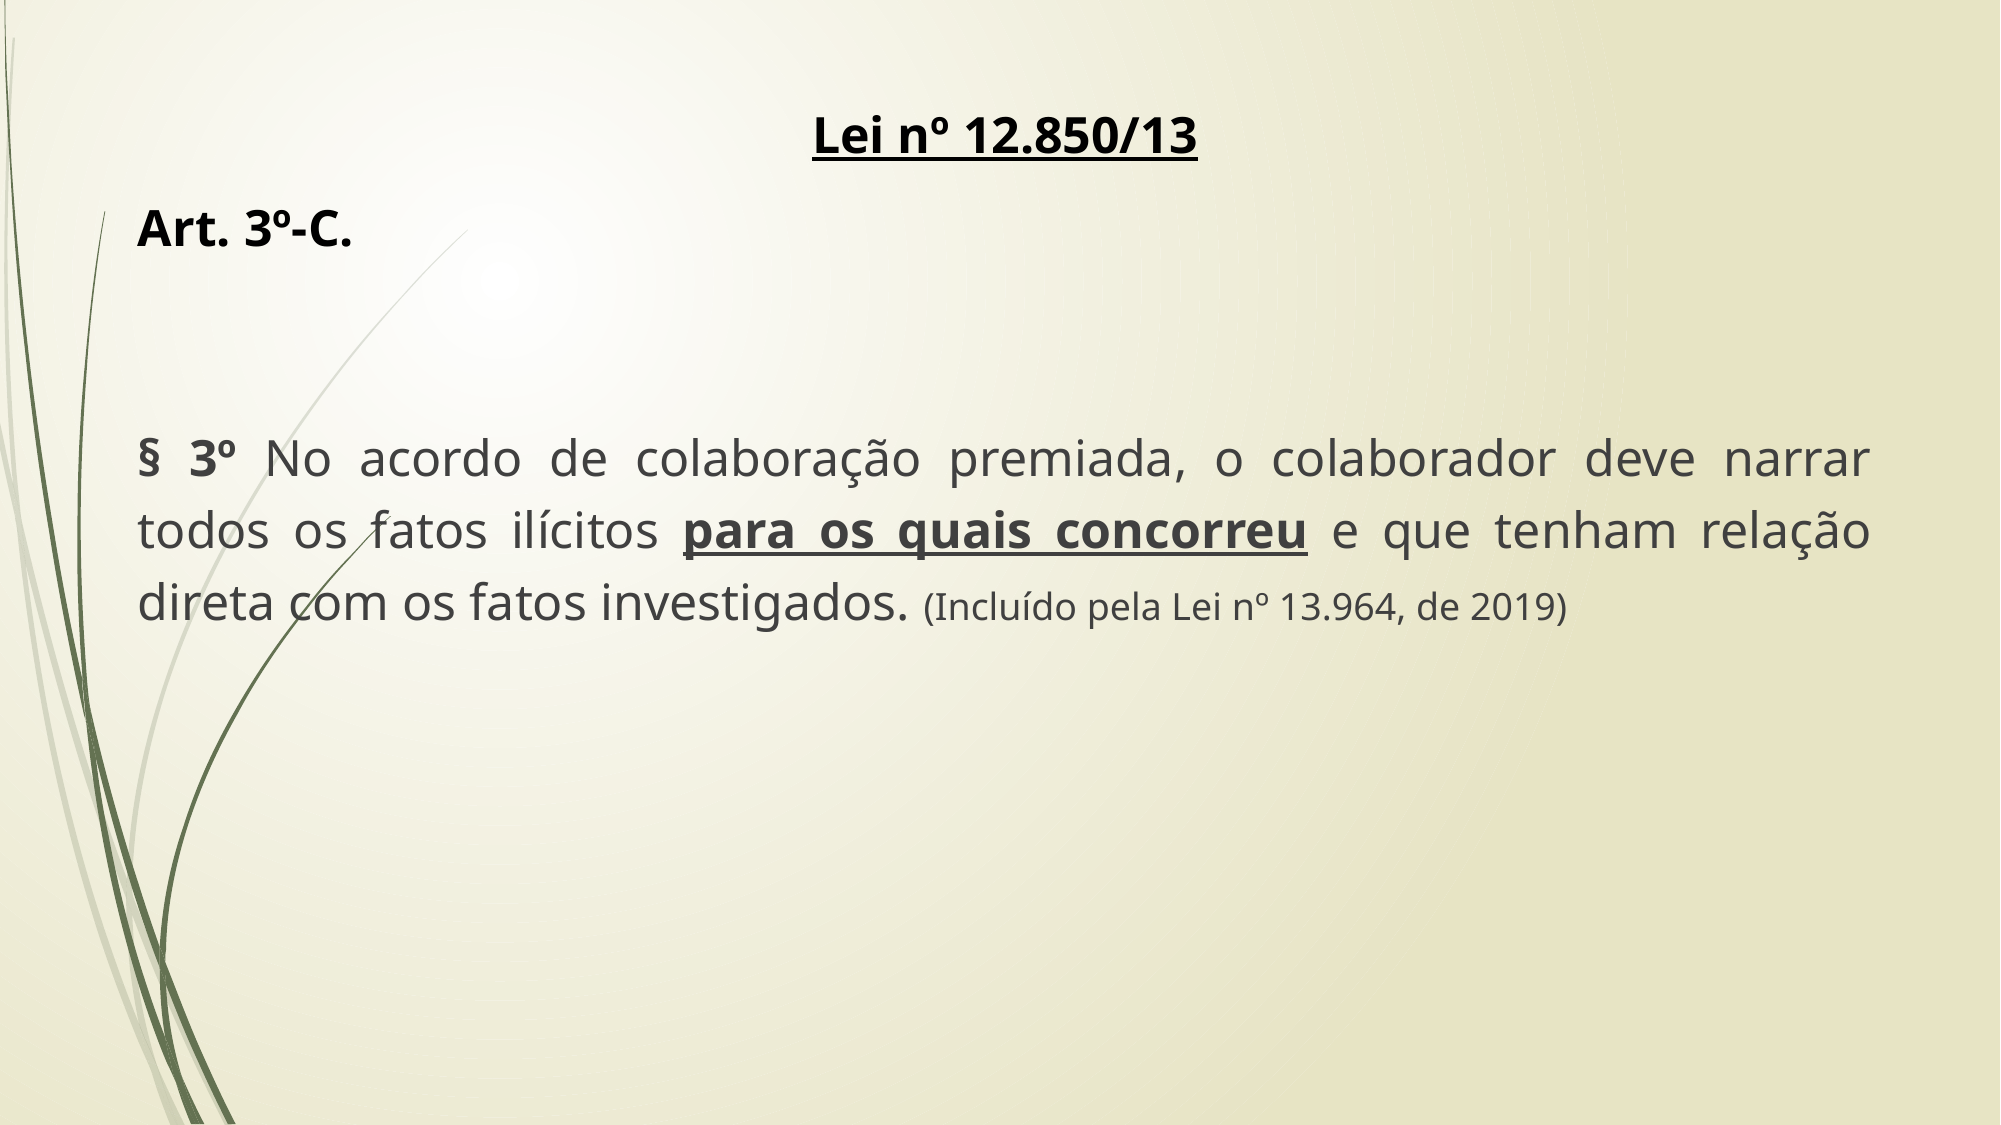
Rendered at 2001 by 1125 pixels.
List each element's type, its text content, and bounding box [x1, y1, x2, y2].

list Lei nº 12.850/13 Art. 3º-C. § 3º No acordo de colaboração premiada, o colaborador deve narrar todos os fatos ilícitos para os quais concorreu e que tenham relação direta com os fatos investigados. (Incluído pela Lei nº 13.964, de 2019) [122, 83, 1888, 970]
